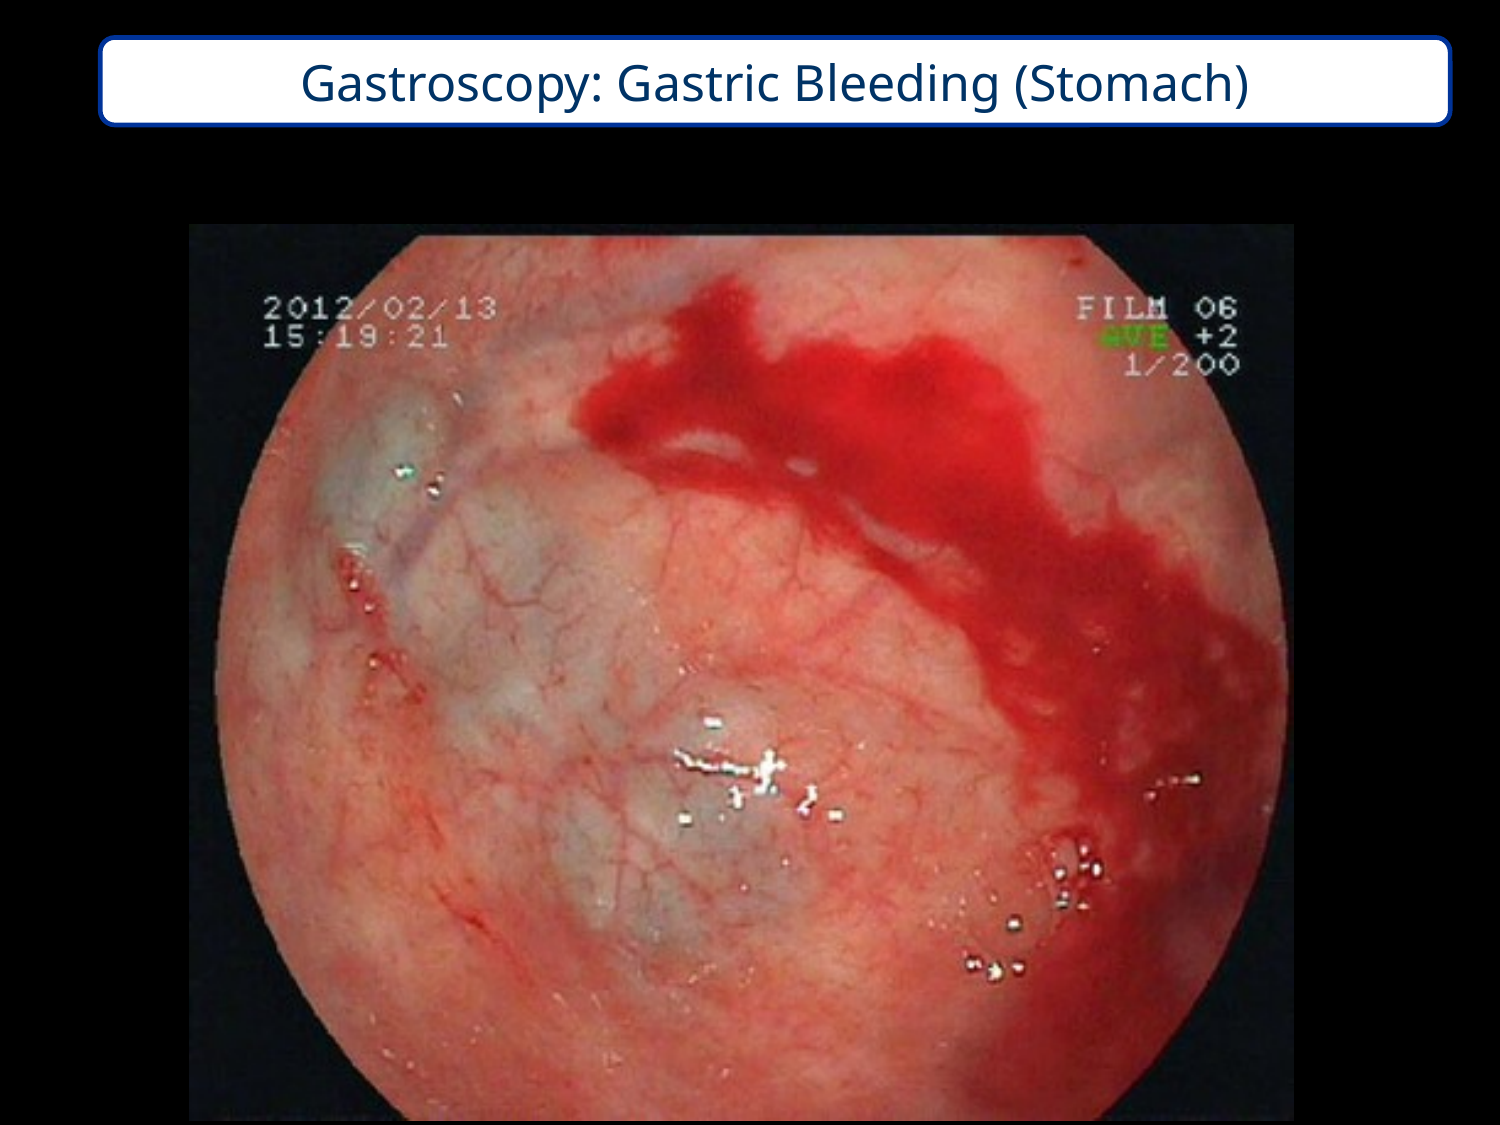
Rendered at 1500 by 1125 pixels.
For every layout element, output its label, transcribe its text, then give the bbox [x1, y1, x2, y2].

picture [188, 224, 1294, 1122]
text_box Gastroscopy: Gastric Bleeding (Stomach) [100, 37, 1451, 125]
